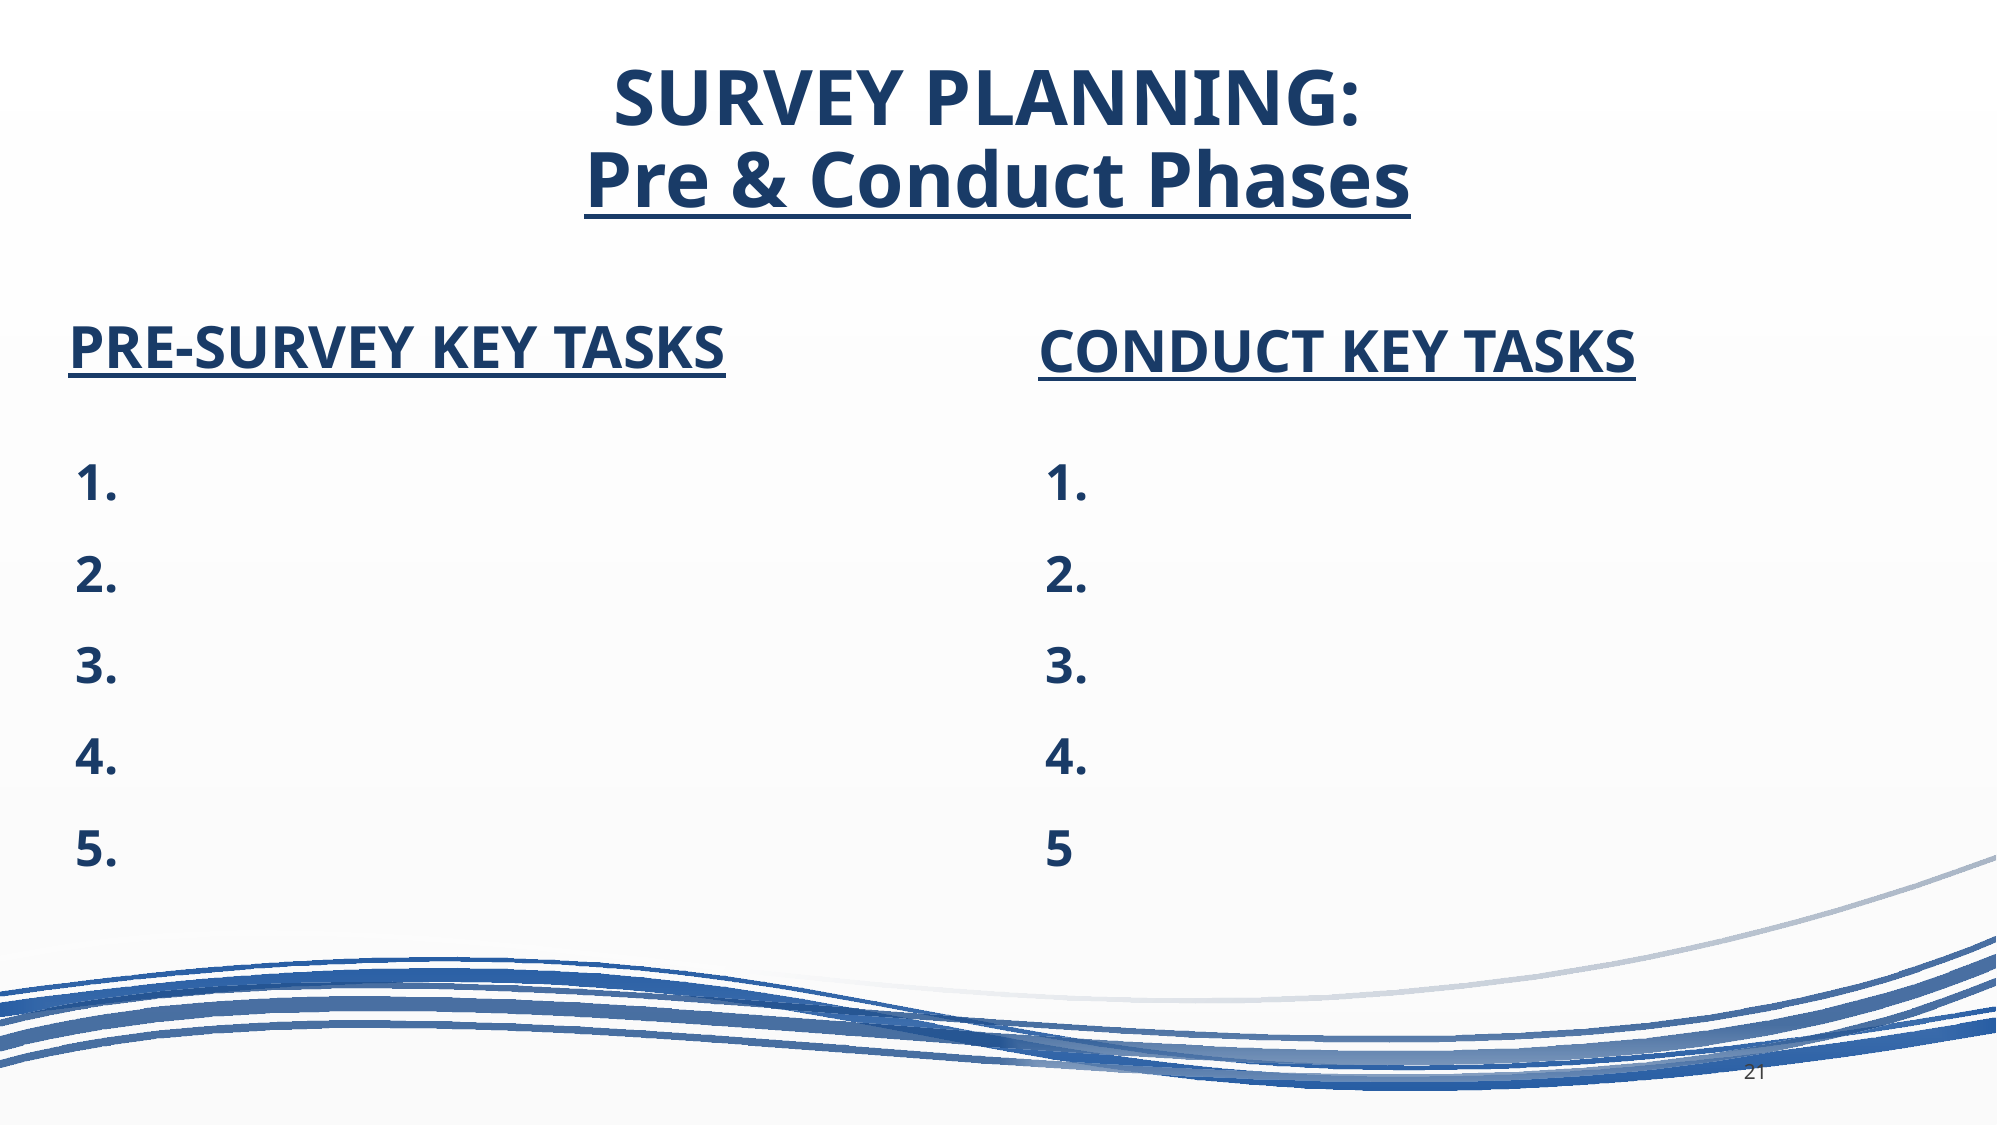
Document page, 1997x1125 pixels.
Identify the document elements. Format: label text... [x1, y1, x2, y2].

title SURVEY PLANNING: Pre & Conduct Phases [211, 50, 1784, 232]
list CONDUCT KEY TASKS [1023, 291, 1784, 409]
list PRE-SURVEY KEY TASKS [53, 291, 973, 409]
list 1. 2. 3. 4. 5. [53, 450, 973, 950]
list 1. 2. 3. 4. 5 [1023, 450, 1944, 950]
slide_number 21 [1607, 1050, 1783, 1096]
